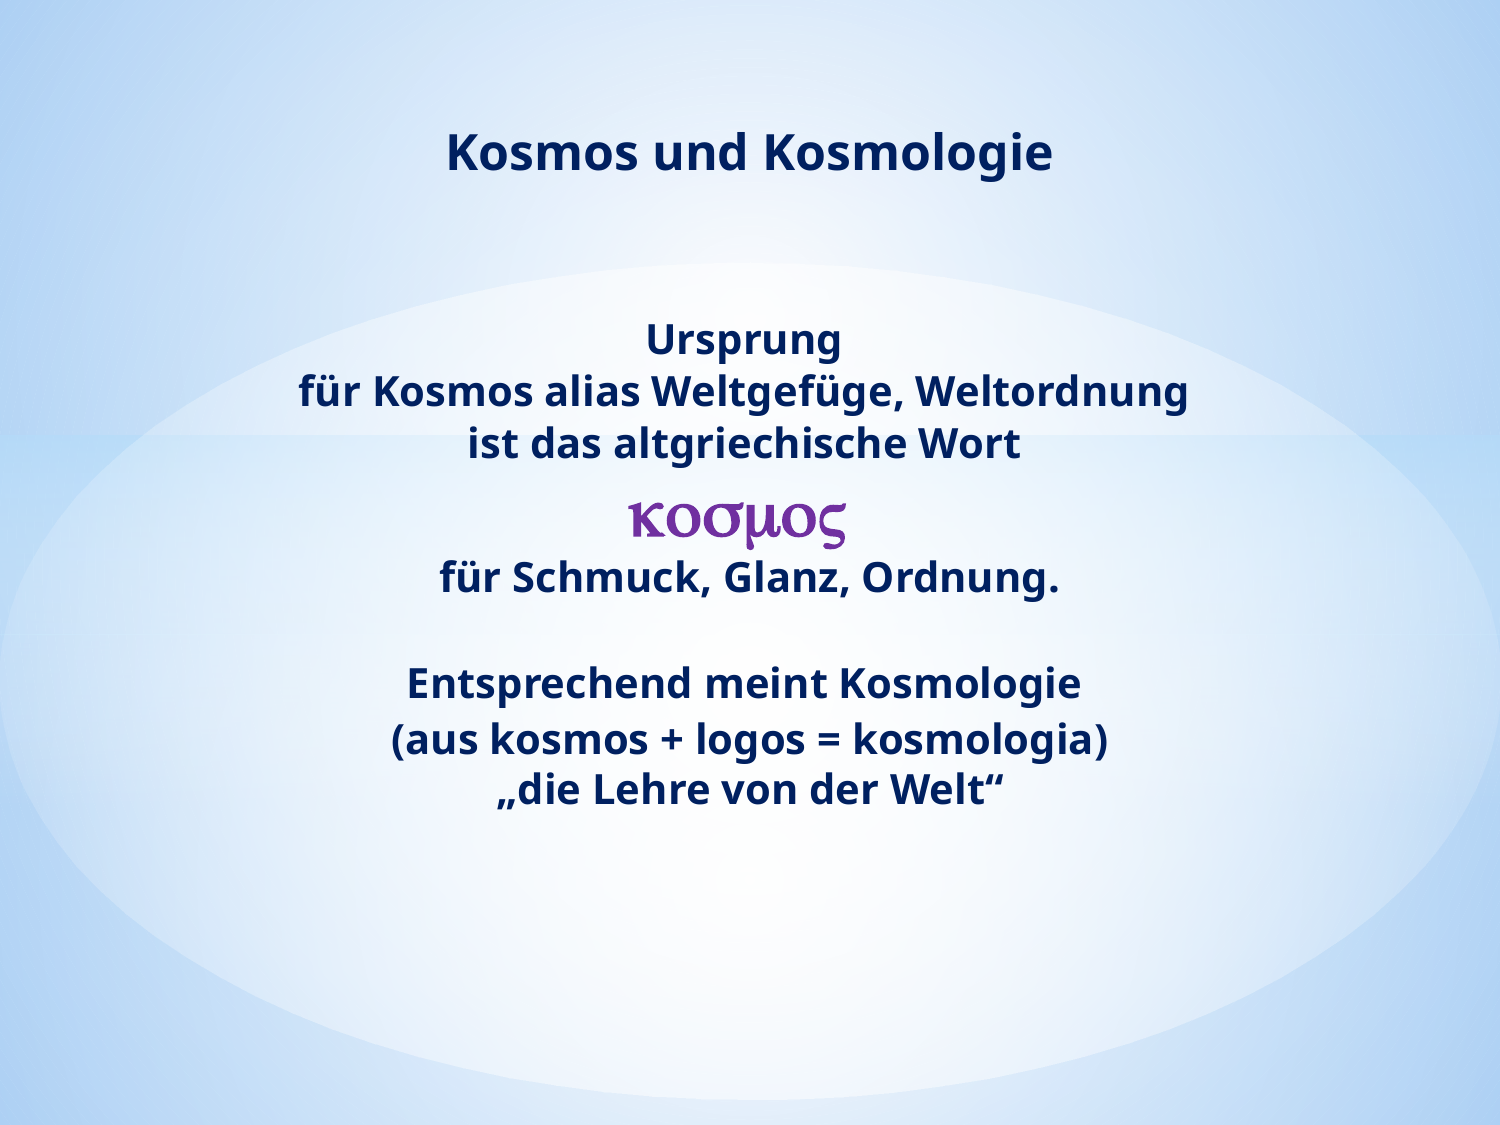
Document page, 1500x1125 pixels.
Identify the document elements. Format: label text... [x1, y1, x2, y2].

text_box Ursprung für Kosmos alias Weltgefüge, Weltordnung ist das altgriechische Wort  für Schmuck, Glanz, Ordnung. [265, 305, 1235, 609]
text_box Entsprechend meint Kosmologie (aus kosmos + logos = kosmologia) „die Lehre von der Welt“ [344, 649, 1156, 821]
text_box Kosmos und Kosmologie [411, 113, 1089, 189]
